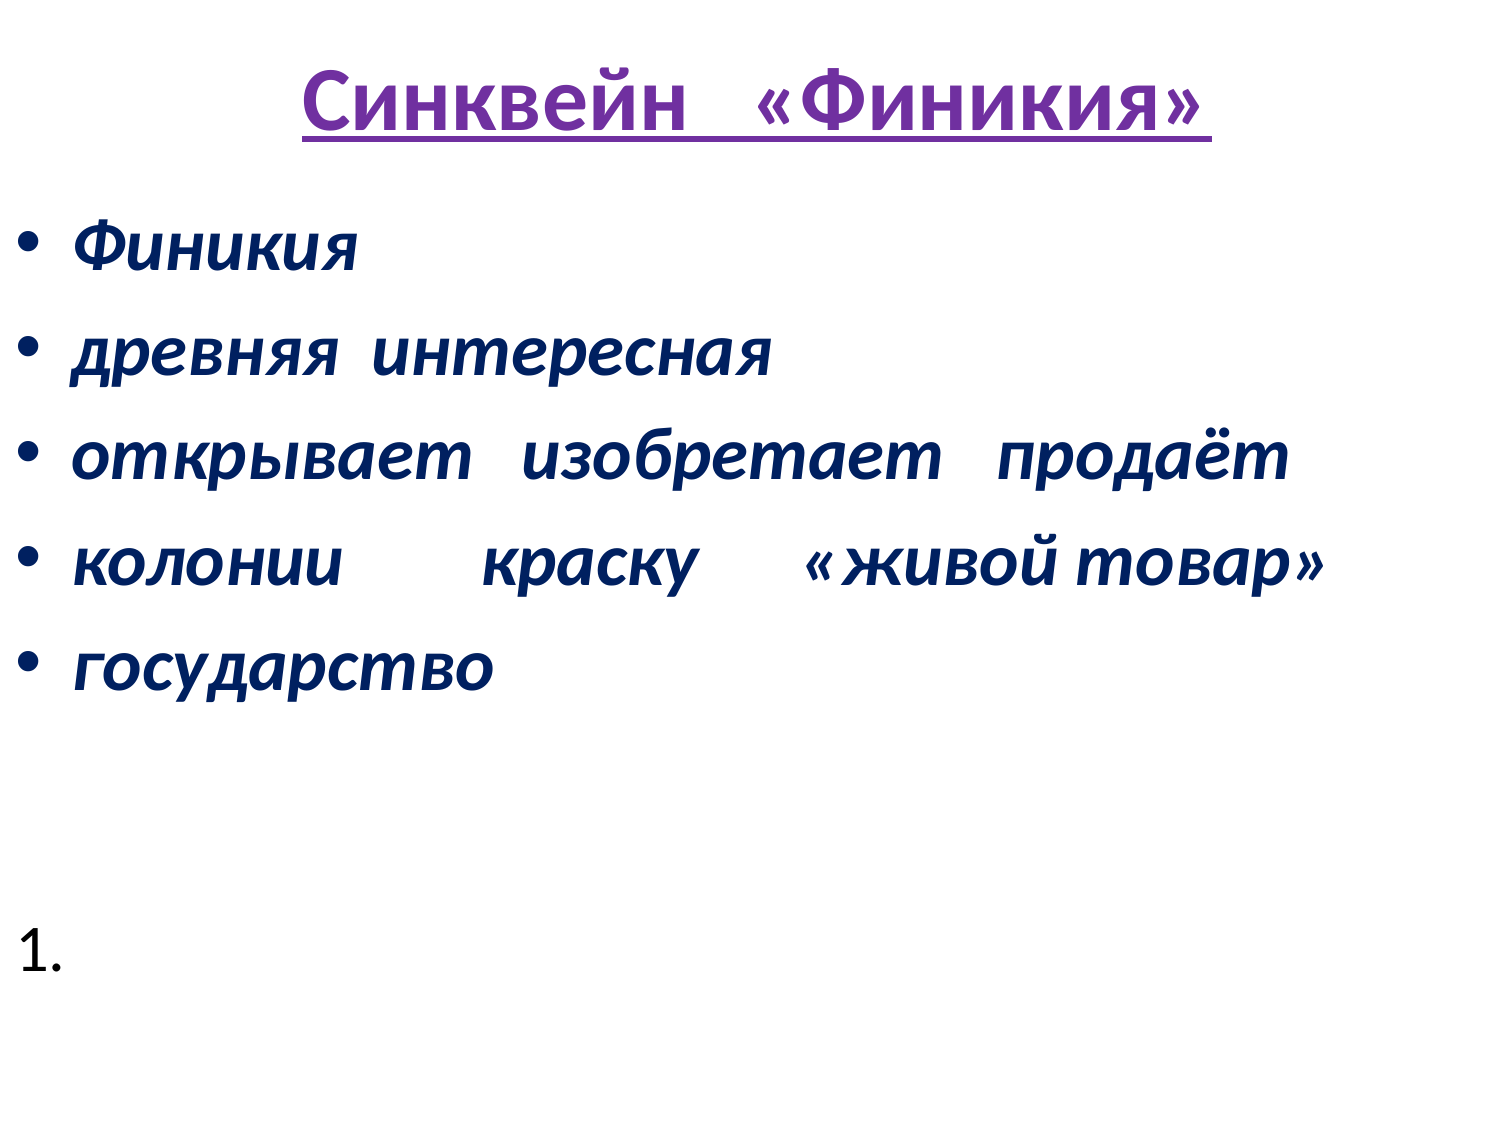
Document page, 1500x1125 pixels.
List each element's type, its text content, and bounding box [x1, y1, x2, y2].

list Финикия древняя интересная открывает изобретает продаёт колонии краску «живой товар» государство [0, 187, 1500, 1067]
title Синквейн «Финикия» [82, 0, 1432, 187]
